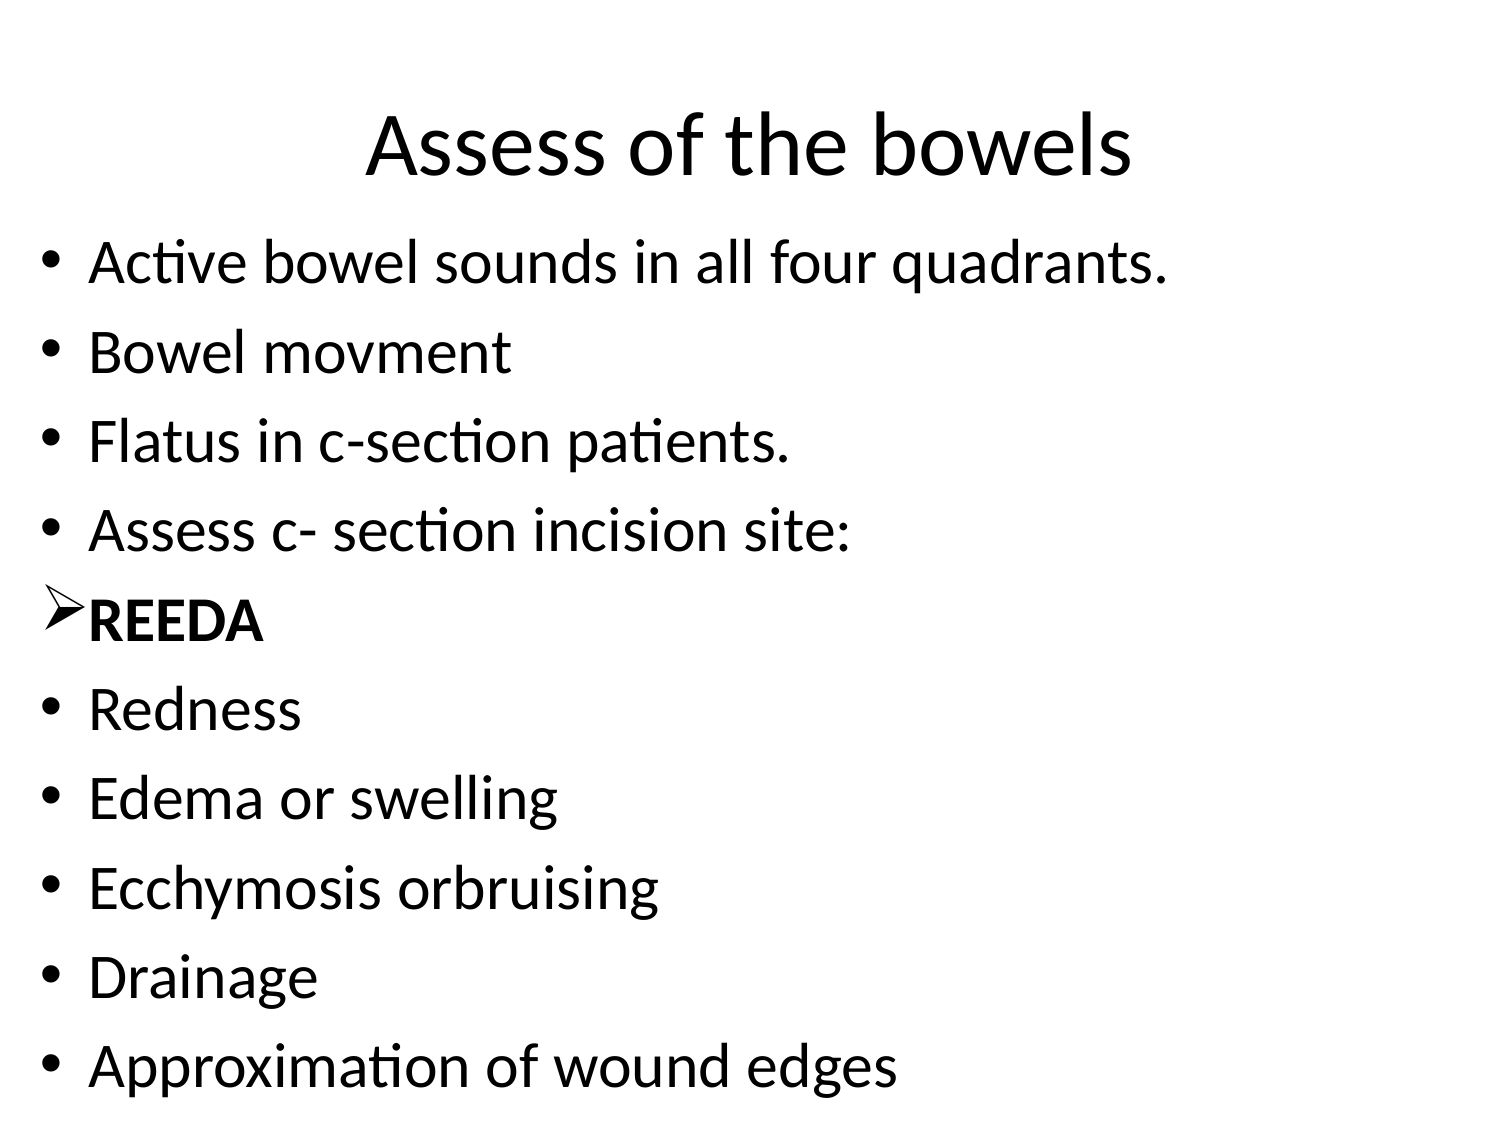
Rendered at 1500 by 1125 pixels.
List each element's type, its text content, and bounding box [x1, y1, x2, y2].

title Assess of the bowels [75, 45, 1425, 212]
list Active bowel sounds in all four quadrants. Bowel movment Flatus in c-section patients. Assess c- section incision site: REEDA Redness Edema or swelling Ecchymosis orbruising Drainage Approximation of wound edges [24, 212, 1463, 1113]
